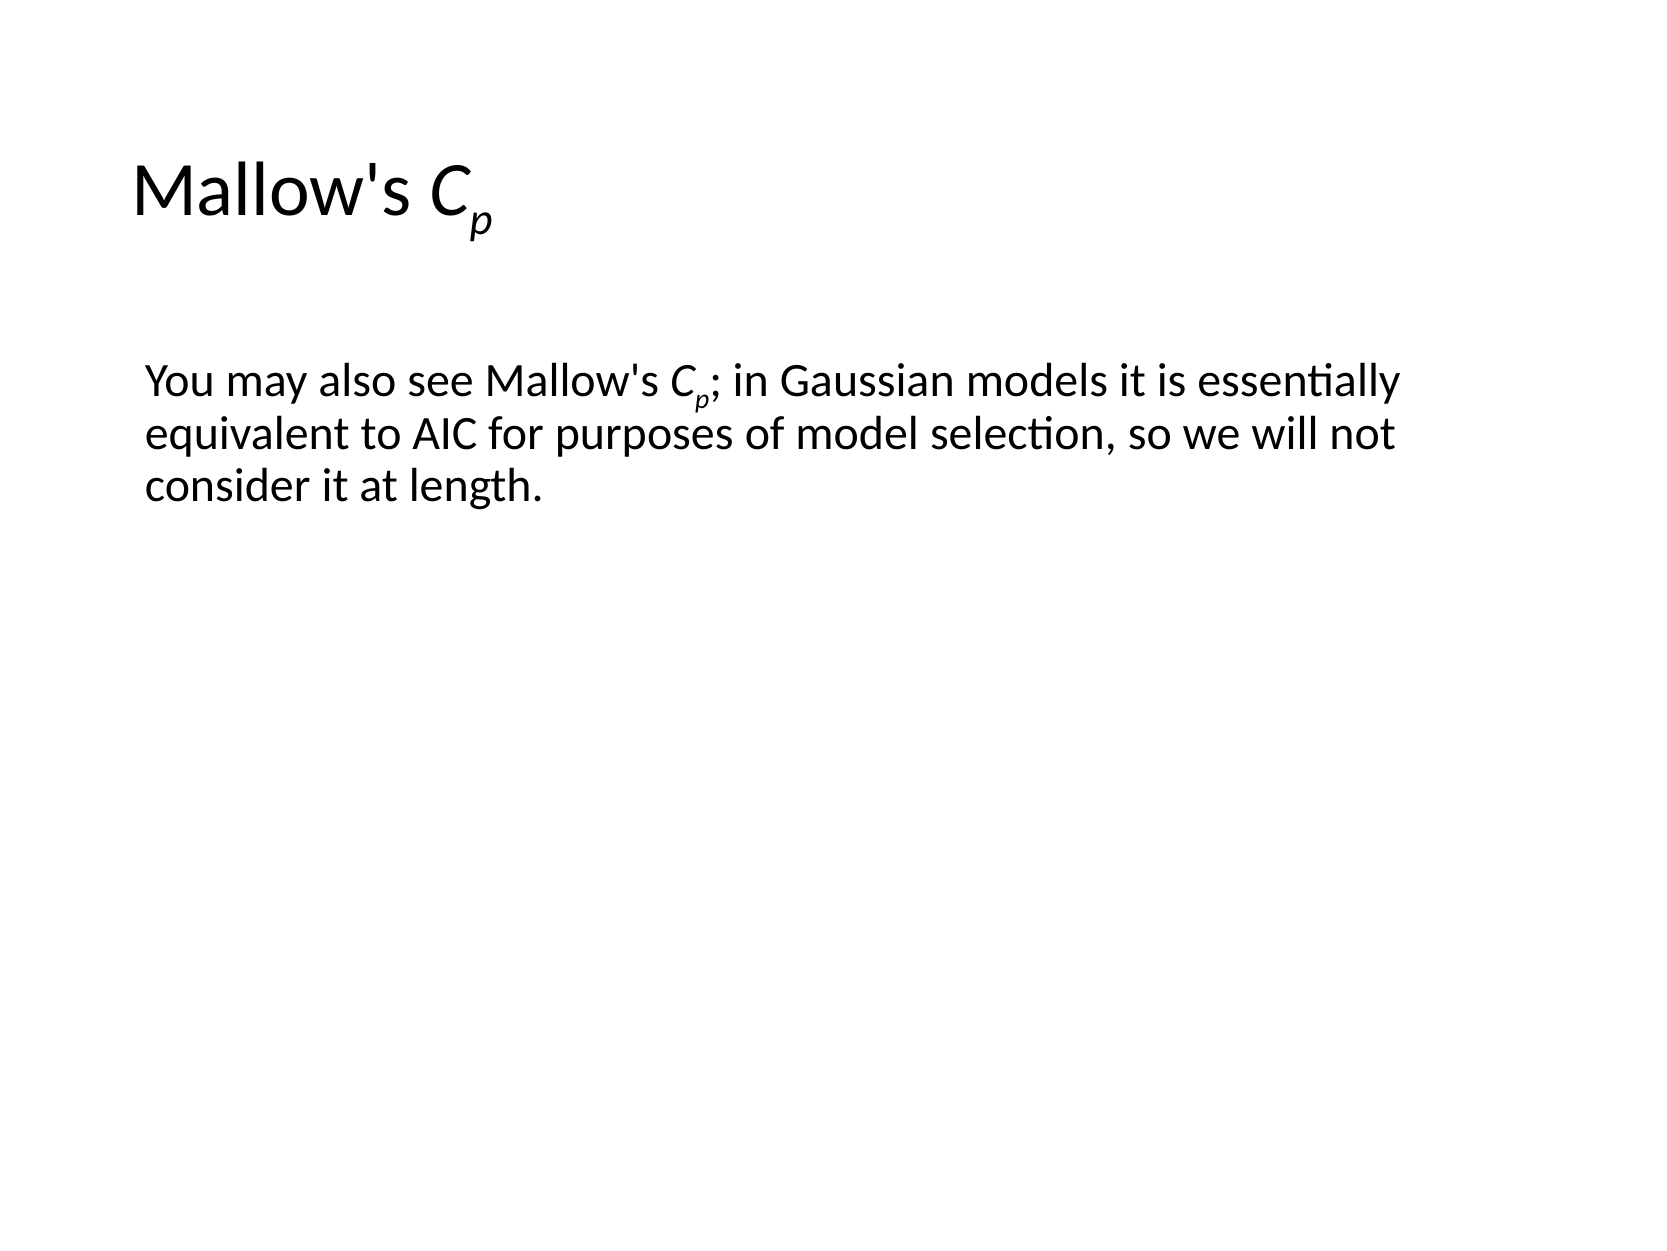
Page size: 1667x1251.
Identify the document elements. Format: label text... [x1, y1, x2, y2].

title Mallow's Cp [114, 66, 1553, 309]
list You may also see Mallow's Cp; in Gaussian models it is essentially equivalent to AIC for purposes of model selection, so we will not consider it at length. [114, 332, 1553, 1126]
